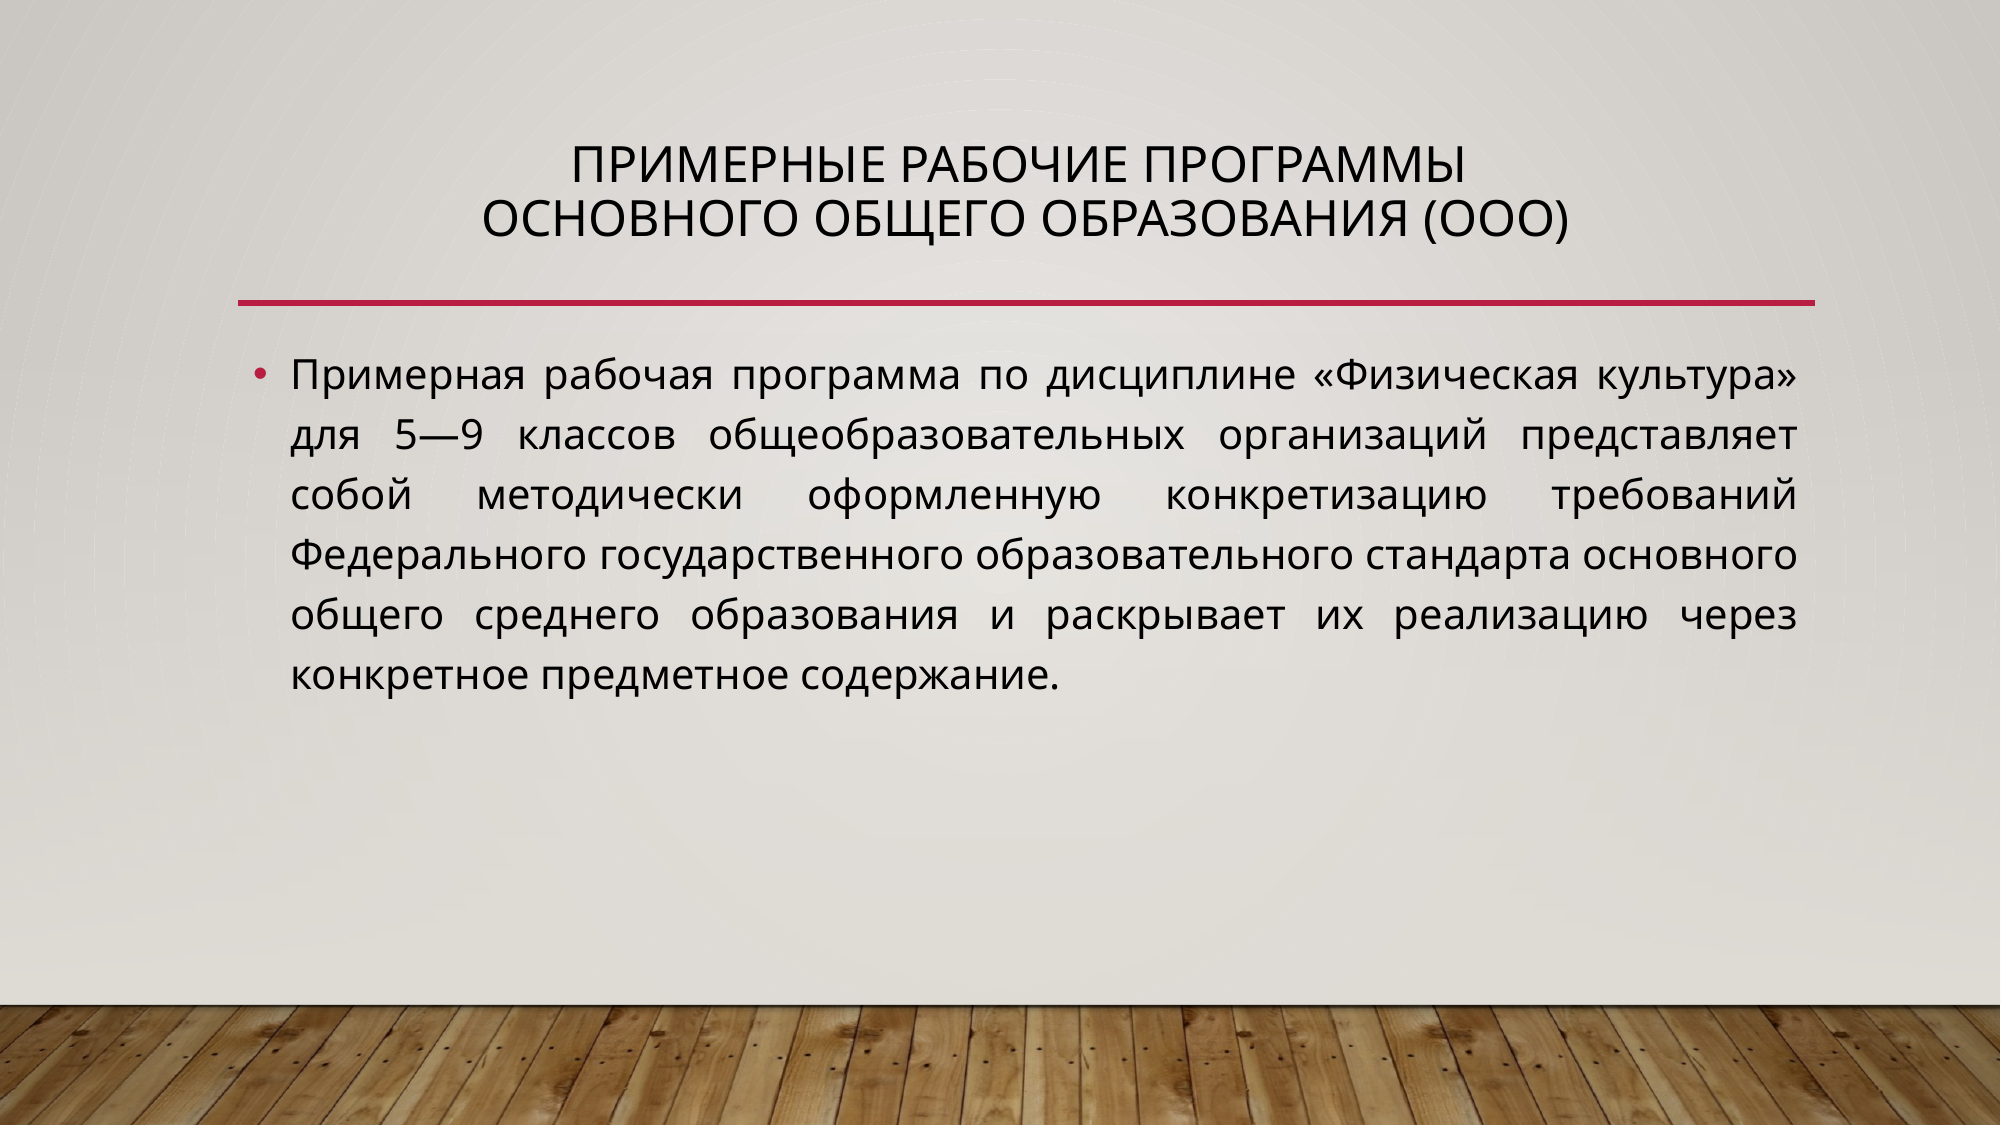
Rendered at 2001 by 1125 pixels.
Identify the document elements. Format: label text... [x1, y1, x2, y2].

title Примерные рабочие программы основного общего образования (ООО) [238, 131, 1814, 305]
list Примерная рабочая программа по дисциплине «Физическая культура» для 5—9 классов общеобразовательных организаций представляет собой методически оформленную конкретизацию требований Федерального государственного образовательного стандарта основного общего среднего образования и раскрывает их реализацию через конкретное предметное содержание. [238, 330, 1814, 897]
picture [0, 1005, 2000, 1125]
